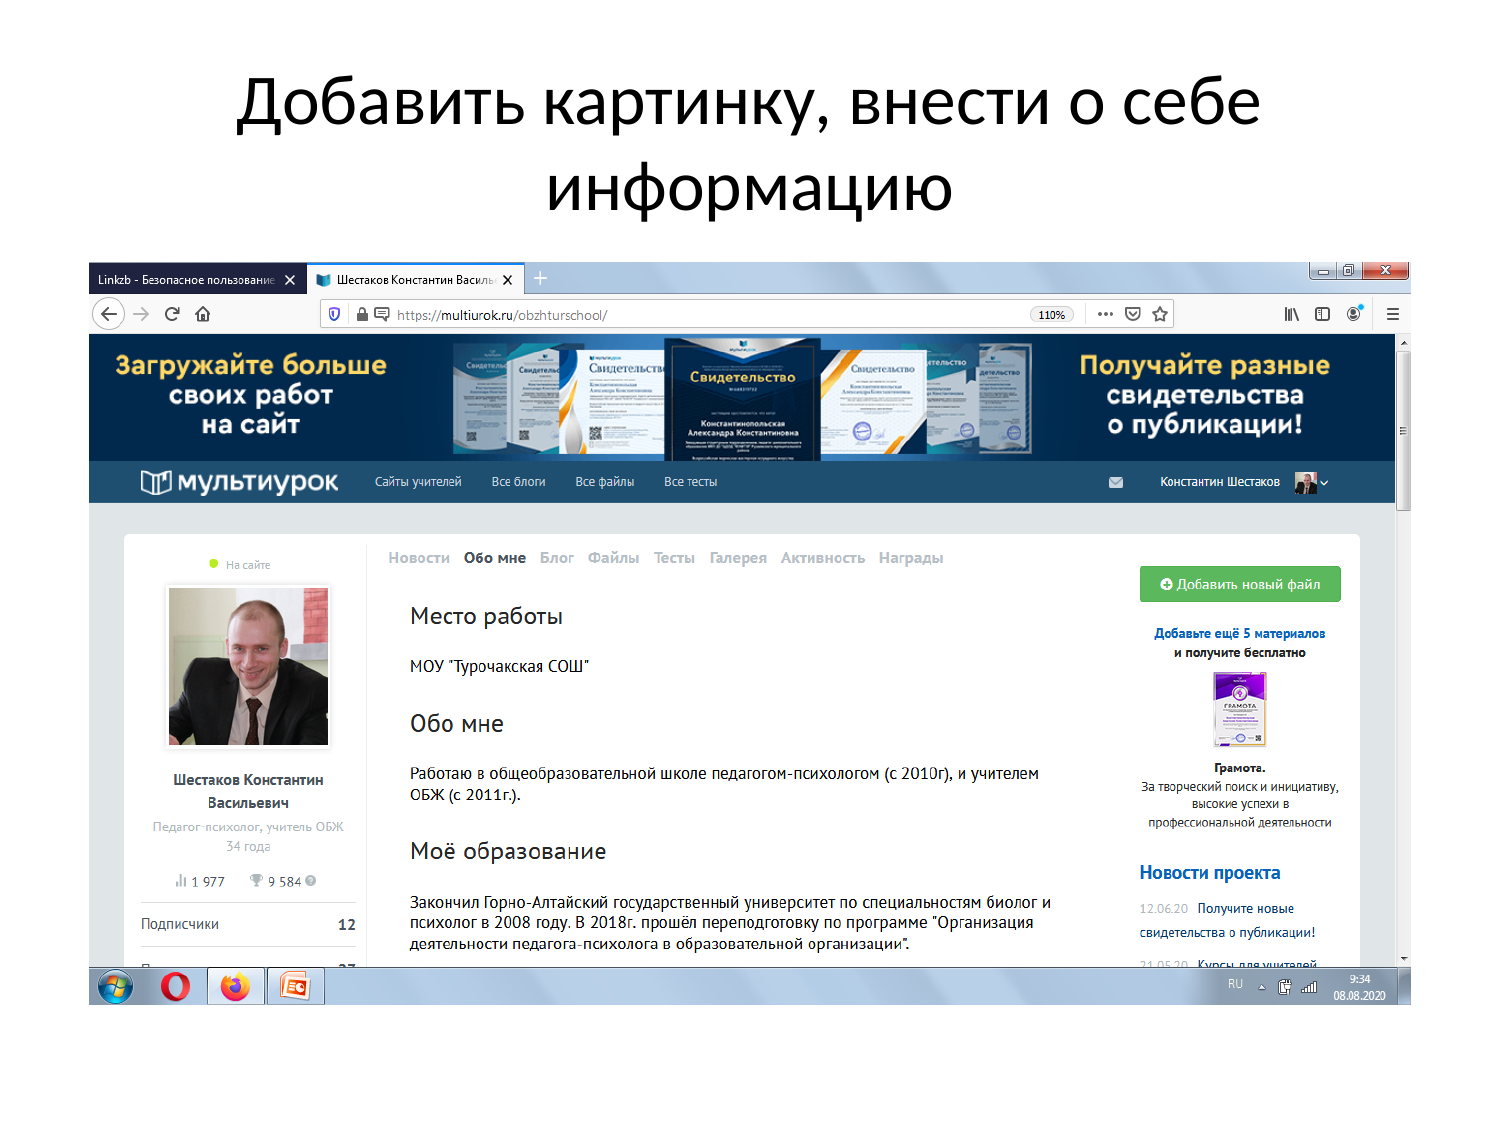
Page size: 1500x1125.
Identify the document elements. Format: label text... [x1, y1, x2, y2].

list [89, 262, 1411, 1006]
title Добавить картинку, внести о себе информацию [75, 45, 1425, 233]
